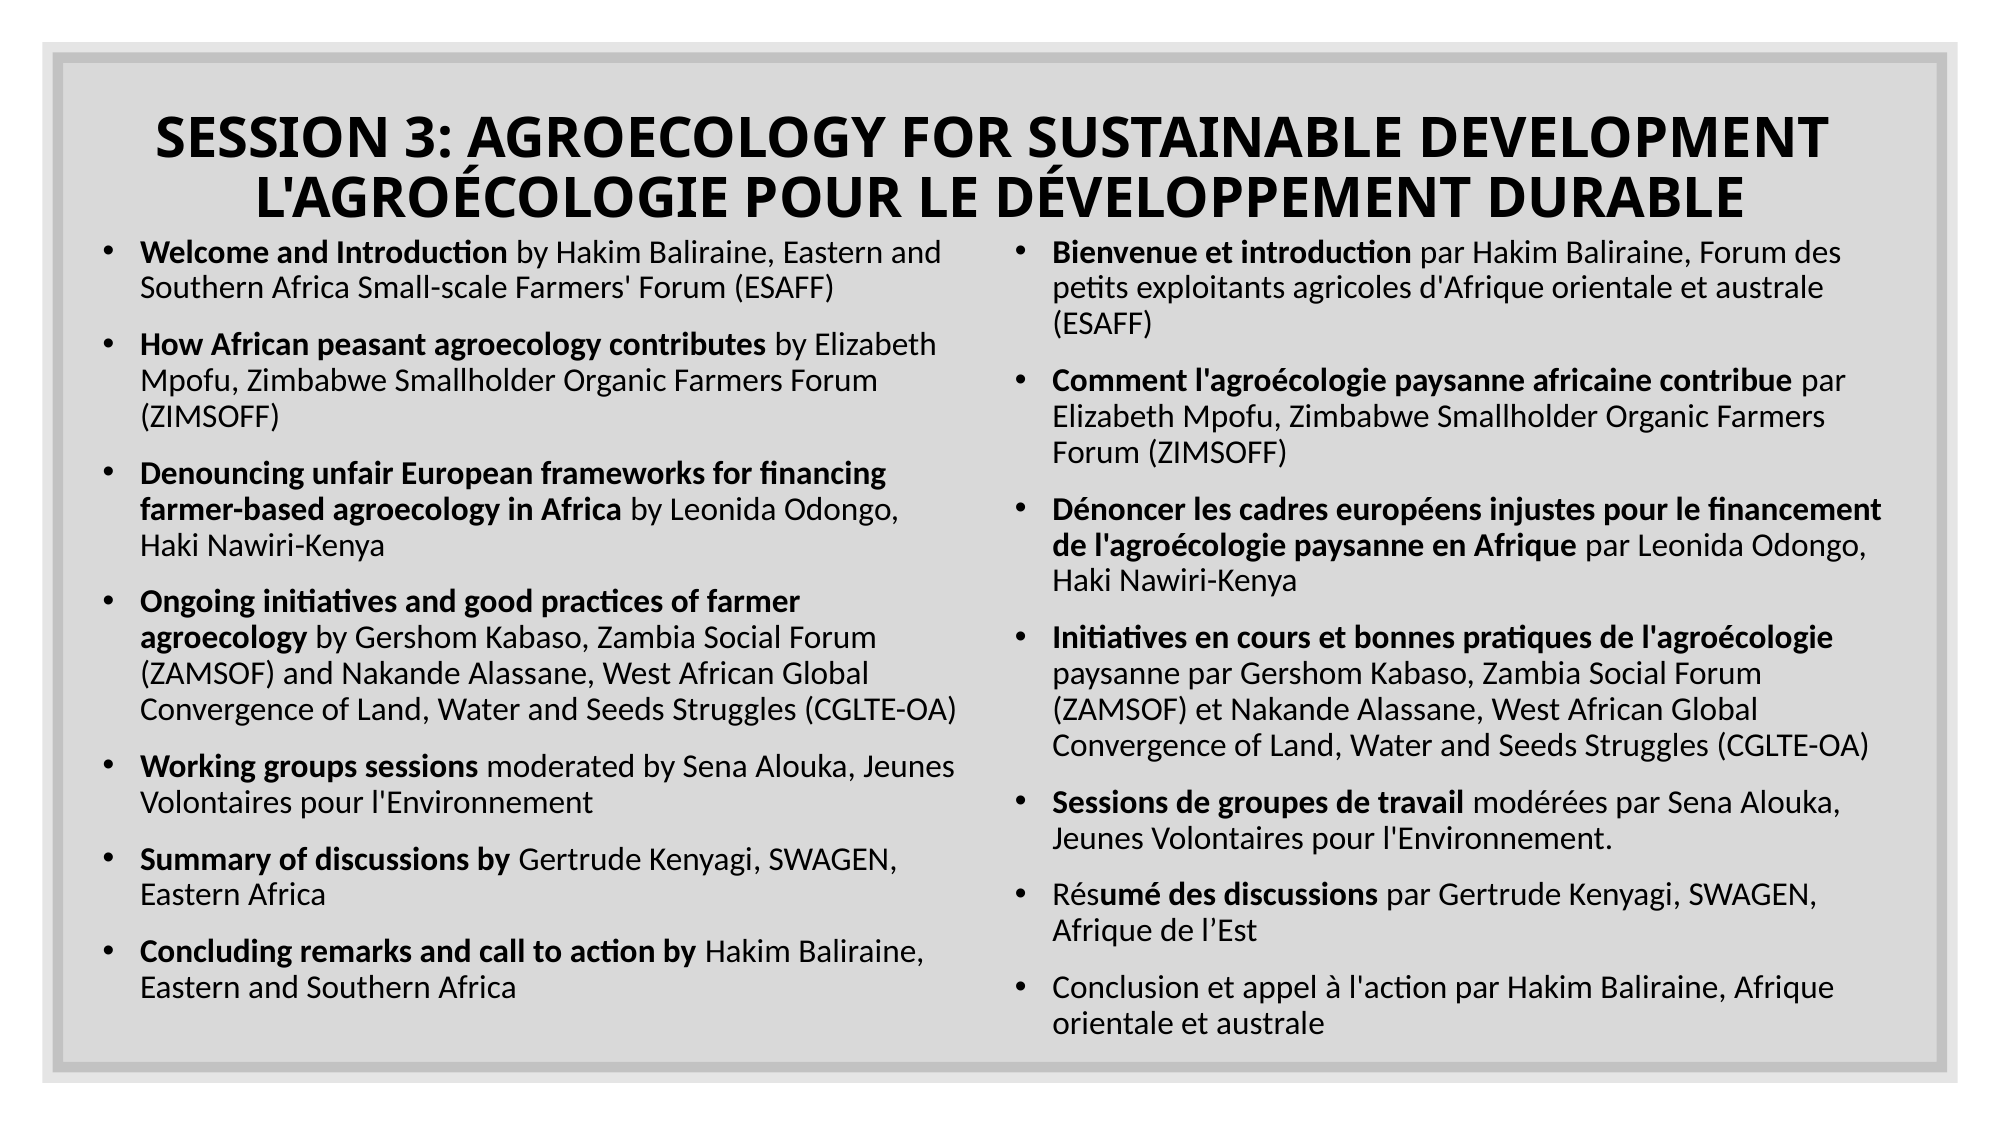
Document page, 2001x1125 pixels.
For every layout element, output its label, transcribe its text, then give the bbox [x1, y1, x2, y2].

list Bienvenue et introduction par Hakim Baliraine, Forum des petits exploitants agricoles d'Afrique orientale et australe (ESAFF) Comment l'agroécologie paysanne africaine contribue par Elizabeth Mpofu, Zimbabwe Smallholder Organic Farmers Forum (ZIMSOFF) Dénoncer les cadres européens injustes pour le financement de l'agroécologie paysanne en Afrique par Leonida Odongo, Haki Nawiri-Kenya Initiatives en cours et bonnes pratiques de l'agroécologie paysanne par Gershom Kabaso, Zambia Social Forum (ZAMSOF) et Nakande Alassane, West African Global Convergence of Land, Water and Seeds Struggles (CGLTE-OA) Sessions de groupes de travail modérées par Sena Alouka, Jeunes Volontaires pour l'Environnement. Résumé des discussions par Gertrude Kenyagi, SWAGEN, Afrique de l’Est Conclusion et appel à l'action par Hakim Baliraine, Afrique orientale et australe [999, 226, 1913, 1016]
text_box [52, 51, 1948, 1073]
list Welcome and Introduction by Hakim Baliraine, Eastern and Southern Africa Small-scale Farmers' Forum (ESAFF) How African peasant agroecology contributes by Elizabeth Mpofu, Zimbabwe Smallholder Organic Farmers Forum (ZIMSOFF) Denouncing unfair European frameworks for financing farmer-based agroecology in Africa by Leonida Odongo, Haki Nawiri-Kenya Ongoing initiatives and good practices of farmer agroecology by Gershom Kabaso, Zambia Social Forum (ZAMSOF) and Nakande Alassane, West African Global Convergence of Land, Water and Seeds Struggles (CGLTE-OA) Working groups sessions moderated by Sena Alouka, Jeunes Volontaires pour l'Environnement Summary of discussions by Gertrude Kenyagi, SWAGEN, Eastern Africa Concluding remarks and call to action by Hakim Baliraine, Eastern and Southern Africa [87, 226, 974, 1016]
title SESSION 3: AGROECOLOGY FOR SUSTAINABLE DEVELOPMENT L'AGROÉCOLOGIE POUR LE DÉVELOPPEMENT DURABLE [137, 92, 1863, 248]
